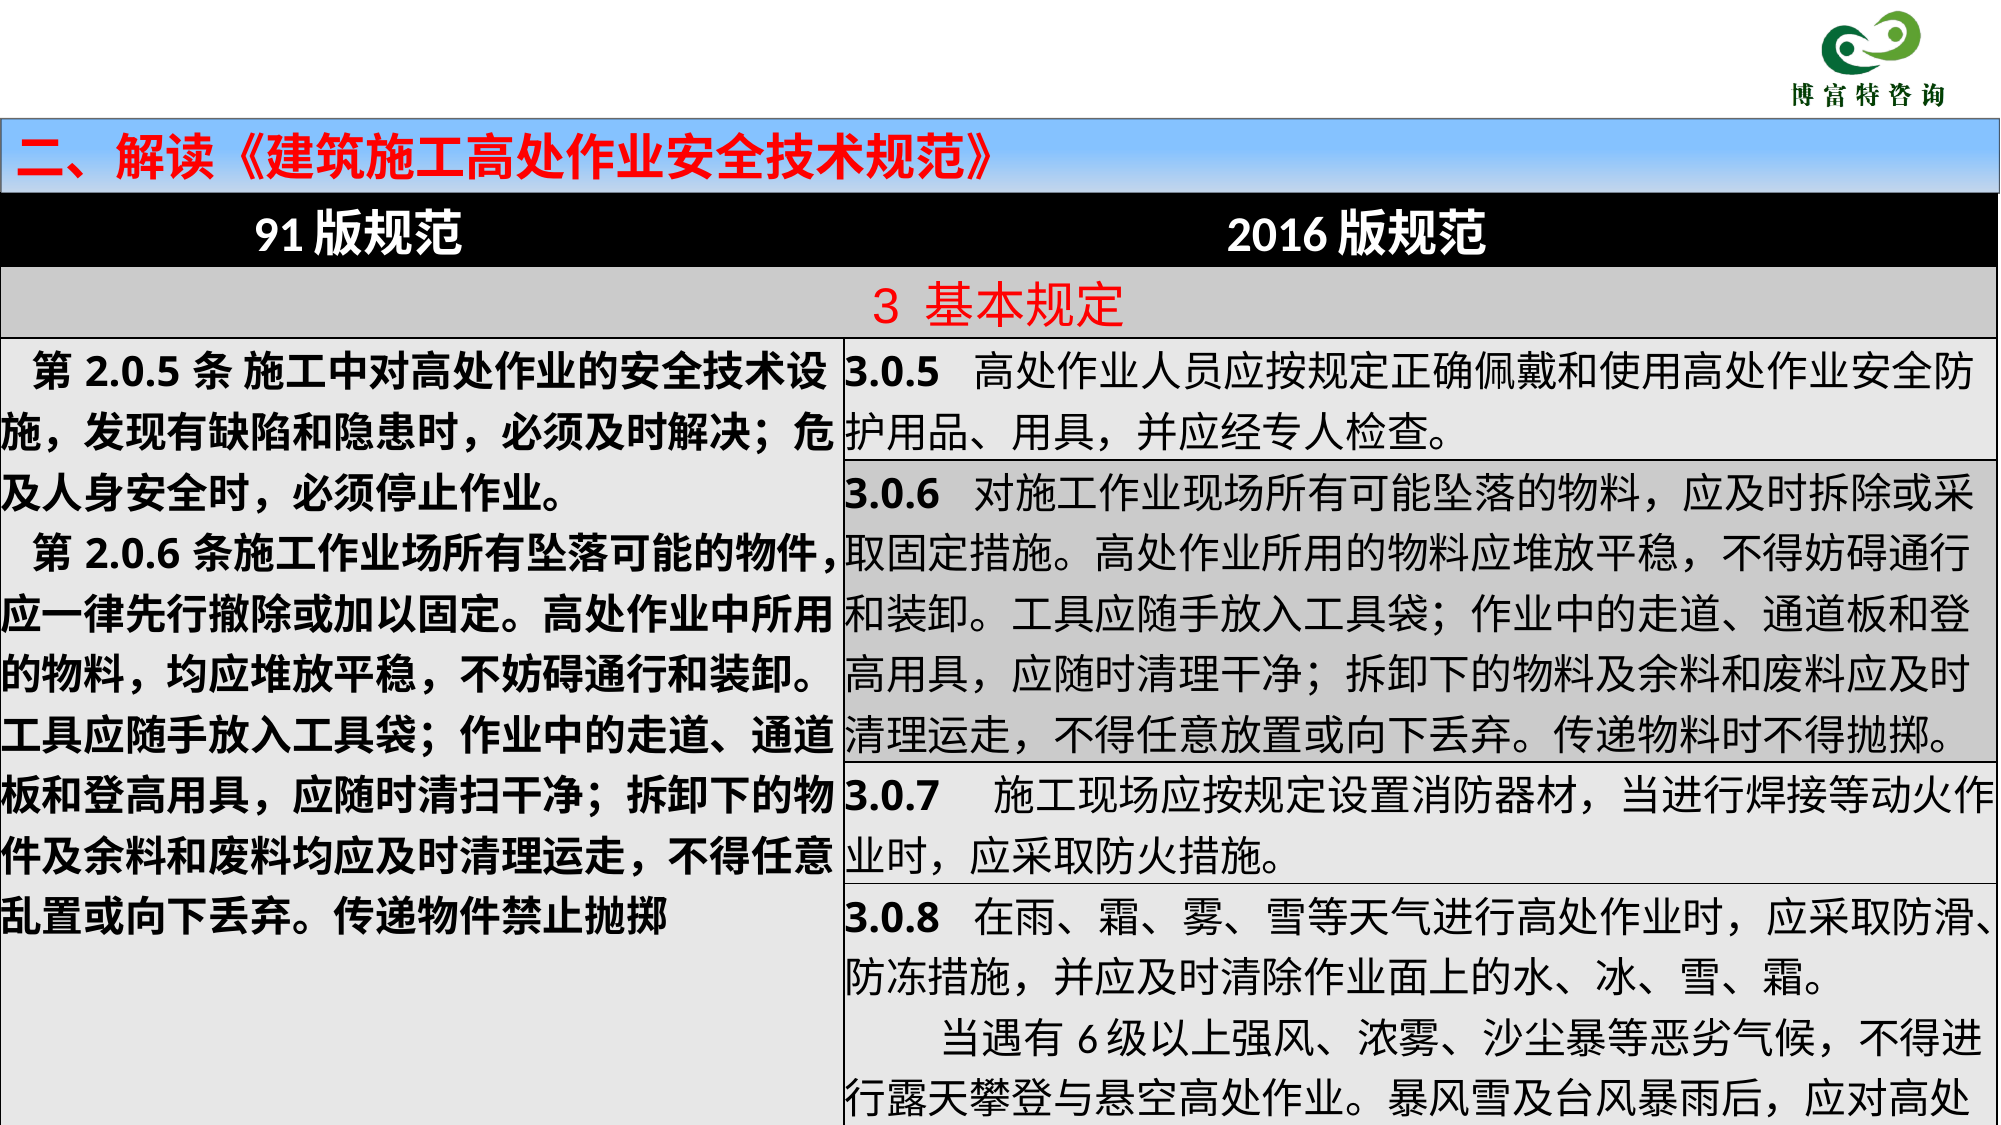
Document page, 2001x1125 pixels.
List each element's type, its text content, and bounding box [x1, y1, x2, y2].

table_cell 3.0.6 对施工作业现场所有可能坠落的物料，应及时拆除或采取固定措施。高处作业所用的物料应堆放平稳，不得妨碍通行和装卸。工具应随手放入工具袋；作业中的走道、通道板和登高用具，应随时清理干净；拆卸下的物料及余料和废料应及时清理运走，不得任意放置或向下丢弃。传递物料时不得抛掷。 [845, 461, 1996, 761]
table_header 91版规范 [1, 194, 716, 265]
table_cell 3.0.8 在雨、霜、雾、雪等天气进行高处作业时，应采取防滑、防冻措施，并应及时清除作业面上的水、冰、雪、霜。 当遇有6级以上强风、浓雾、沙尘暴等恶劣气候，不得进行露天攀登与悬空高处作业。暴风雪及台风暴雨后，应对高处作业安全设施进行检查，当发现有松动、变形、损坏或脱落等现象时，应立即修理完善，维修合格后再使用。 [845, 884, 1996, 1125]
table_header 2016版规范 [718, 194, 1996, 265]
text_box 二、解读《建筑施工高处作业安全技术规范》 [0, 118, 2000, 194]
picture [1772, 10, 1969, 110]
table_cell 3 基本规定 [1, 267, 1996, 337]
table_cell 3.0.5 高处作业人员应按规定正确佩戴和使用高处作业安全防护用品、用具，并应经专人检查。 [845, 339, 1996, 459]
table_cell 第2.0.5条 施工中对高处作业的安全技术设施，发现有缺陷和隐患时，必须及时解决；危及人身安全时，必须停止作业。 第2.0.6条施工作业场所有坠落可能的物件，应一律先行撤除或加以固定。高处作业中所用的物料，均应堆放平稳，不妨碍通行和装卸。工具应随手放入工具袋；作业中的走道、通道板和登高用具，应随时清扫干净；拆卸下的物件及余料和废料均应及时清理运走，不得任意乱置或向下丢弃。传递物件禁止抛掷 [1, 339, 843, 1125]
table_cell 3.0.7 施工现场应按规定设置消防器材，当进行焊接等动火作业时，应采取防火措施。 [845, 763, 1996, 883]
